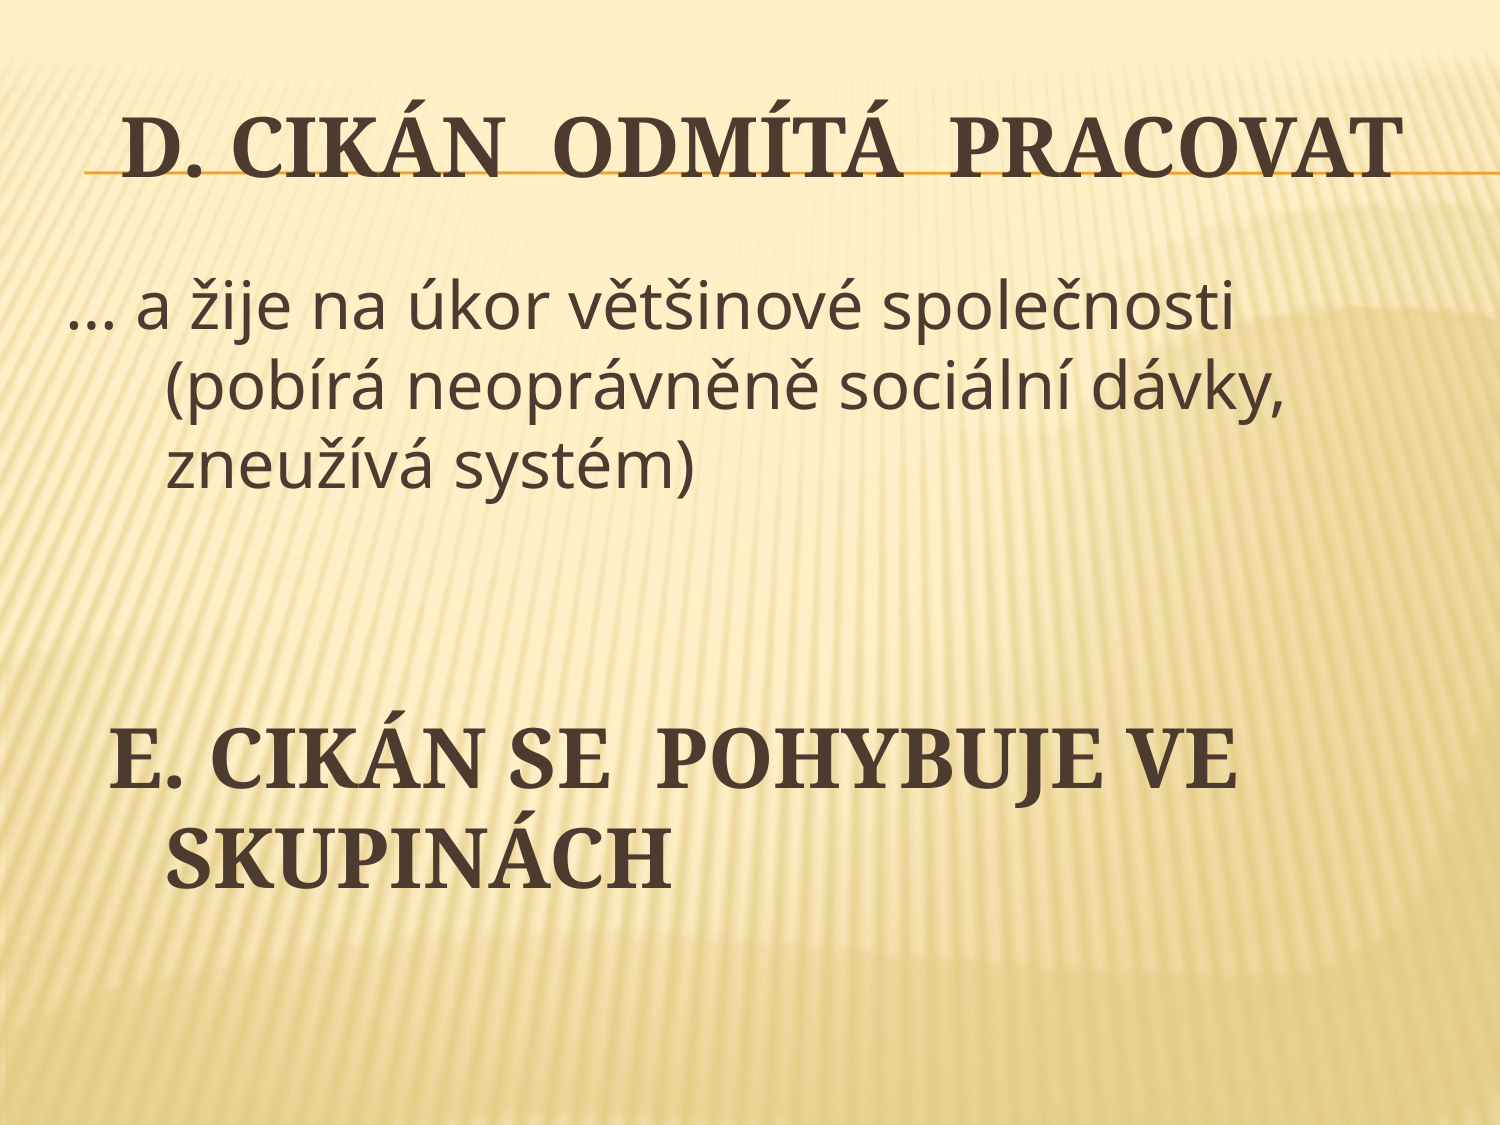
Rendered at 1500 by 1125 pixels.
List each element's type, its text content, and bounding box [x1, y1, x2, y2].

list … a žije na úkor většinové společnosti (pobírá neoprávněně sociální dávky, zneužívá systém) E. CIKÁN SE POHYBUJE VE SKUPINÁCH [49, 254, 1476, 998]
title D. CIKÁN odmítá PRACOVAT [50, 75, 1475, 213]
